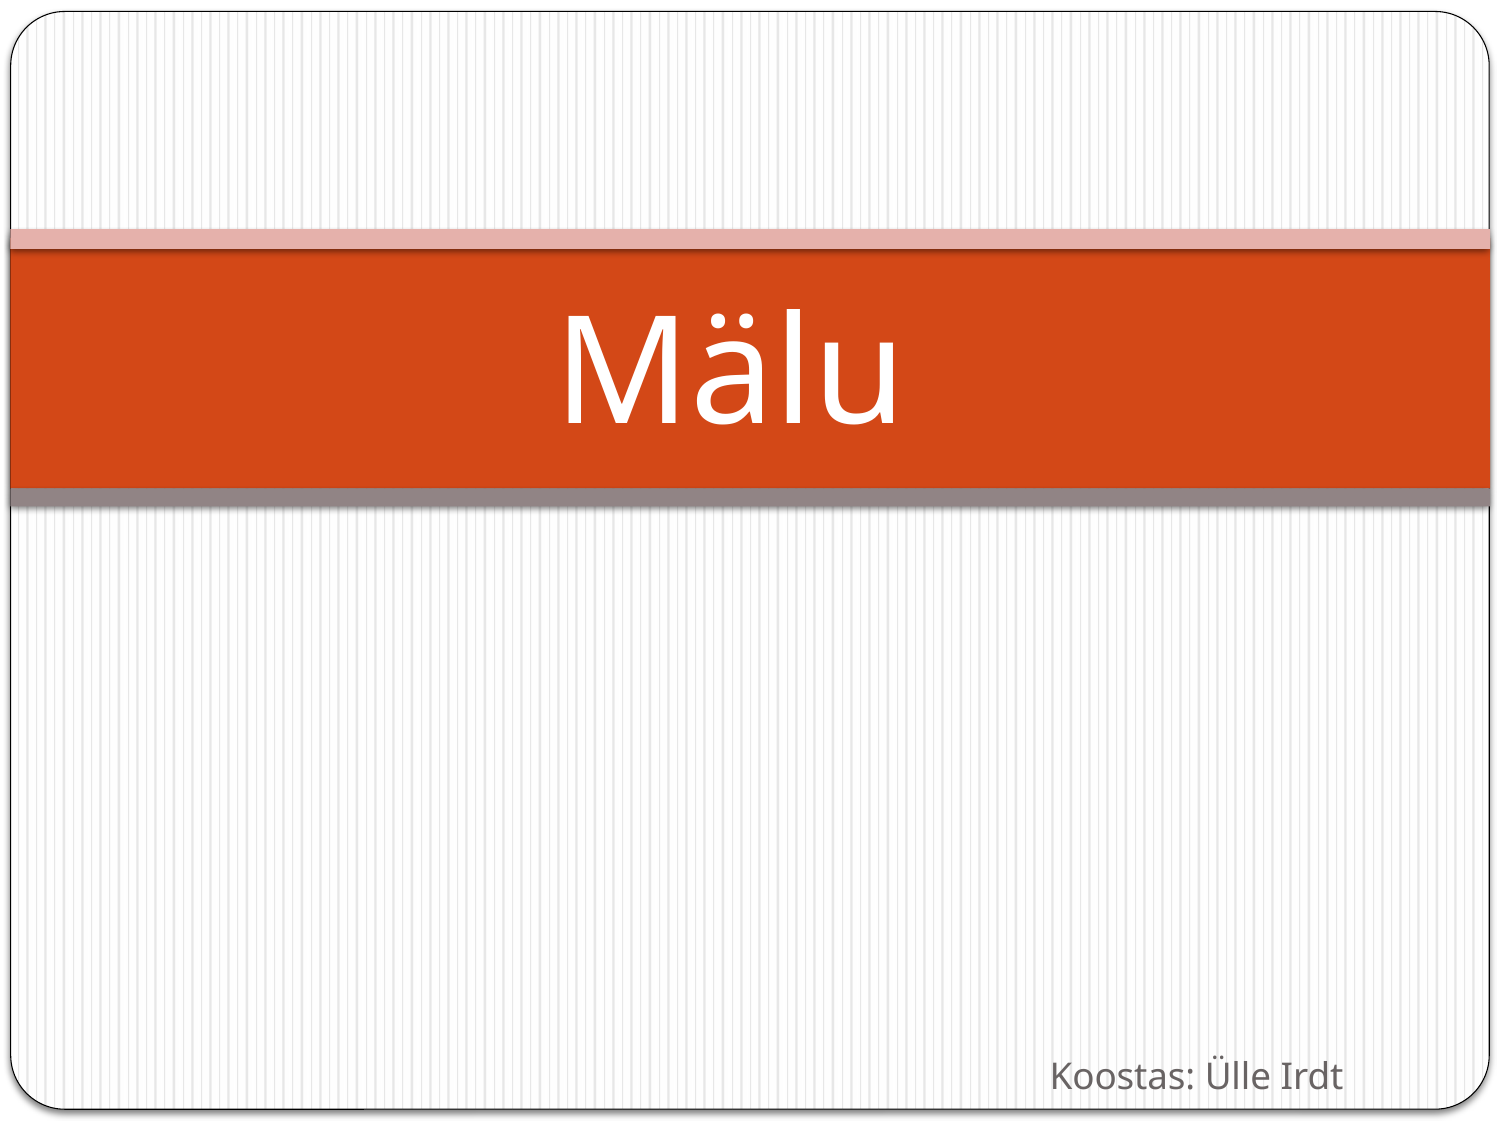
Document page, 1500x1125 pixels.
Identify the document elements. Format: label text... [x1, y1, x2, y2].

title Mälu [75, 247, 1425, 489]
subtitle Koostas: Ülle Irdt [915, 992, 1488, 1105]
